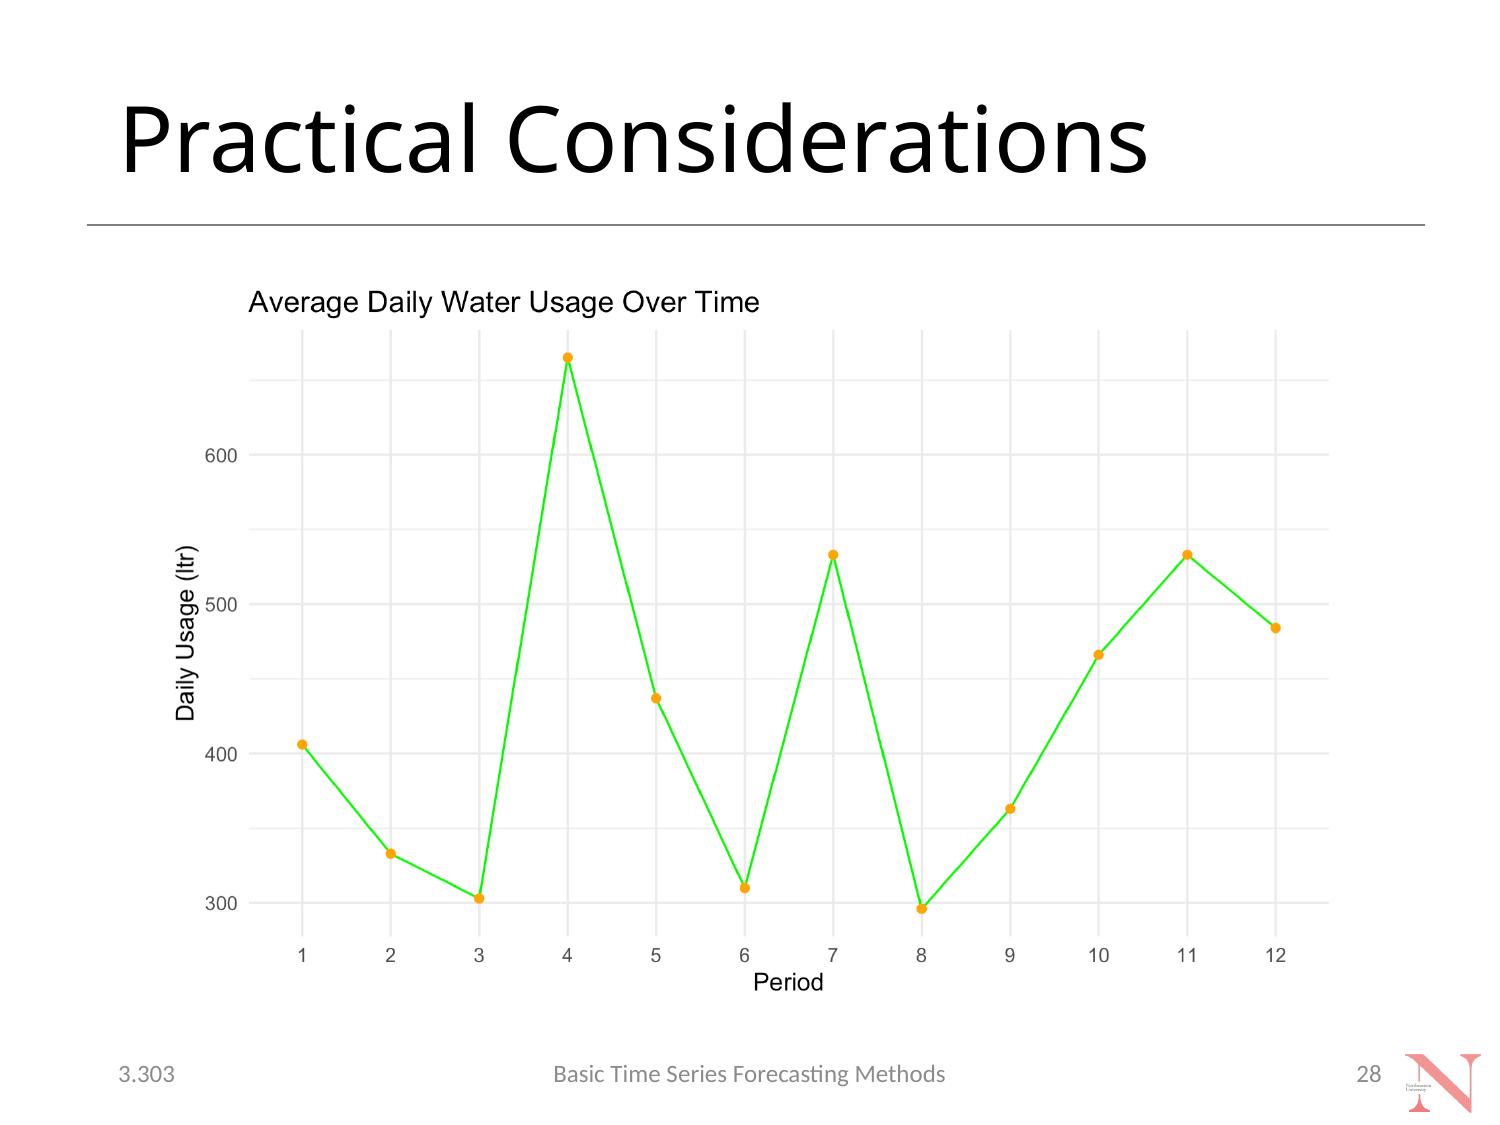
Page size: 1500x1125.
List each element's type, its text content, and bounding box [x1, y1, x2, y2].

picture [149, 249, 1361, 1013]
slide_number 28 [1059, 1042, 1397, 1103]
footer Basic Time Series Forecasting Methods [496, 1042, 1004, 1103]
slide_number 3.303 [103, 1042, 441, 1103]
title Practical Considerations [103, 59, 1397, 225]
